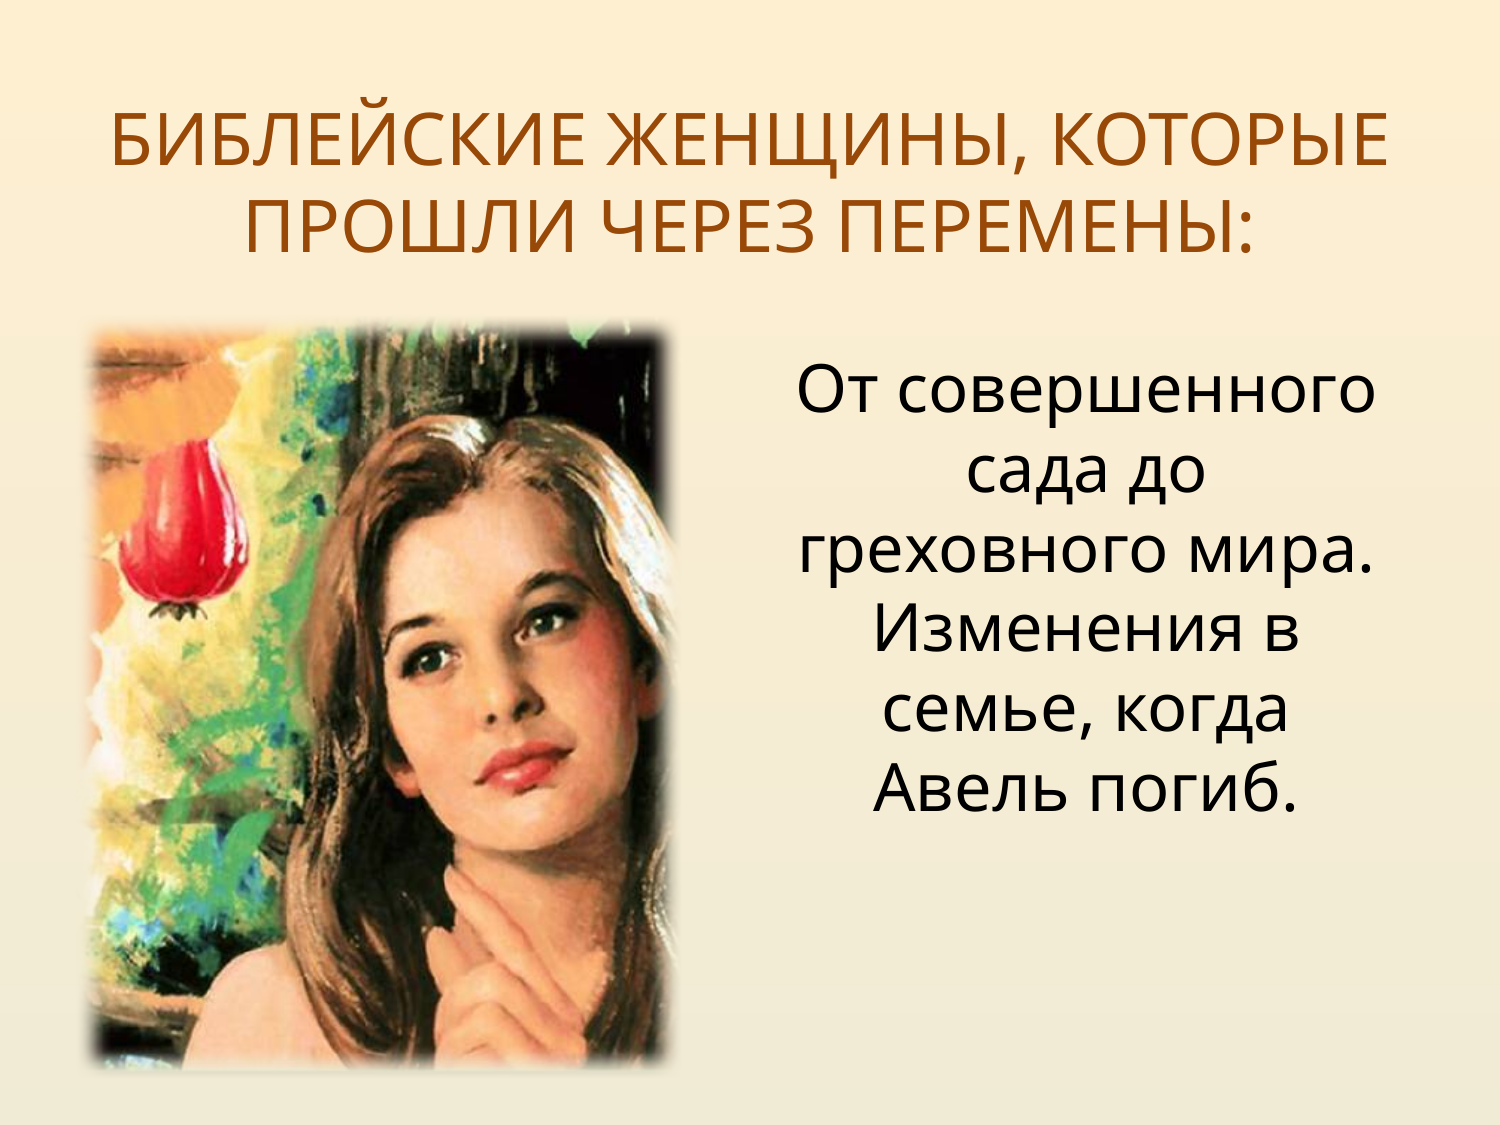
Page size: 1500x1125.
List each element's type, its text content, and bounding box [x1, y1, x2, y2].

title БИБЛЕЙСКИЕ ЖЕНЩИНЫ, КОТОРЫЕ ПРОШЛИ ЧЕРЕЗ ПЕРЕМЕНЫ: [75, 45, 1425, 315]
picture [76, 314, 682, 1079]
text_box От совершенного сада до греховного мира. Изменения в семье, когда Авель погиб. [773, 338, 1400, 878]
